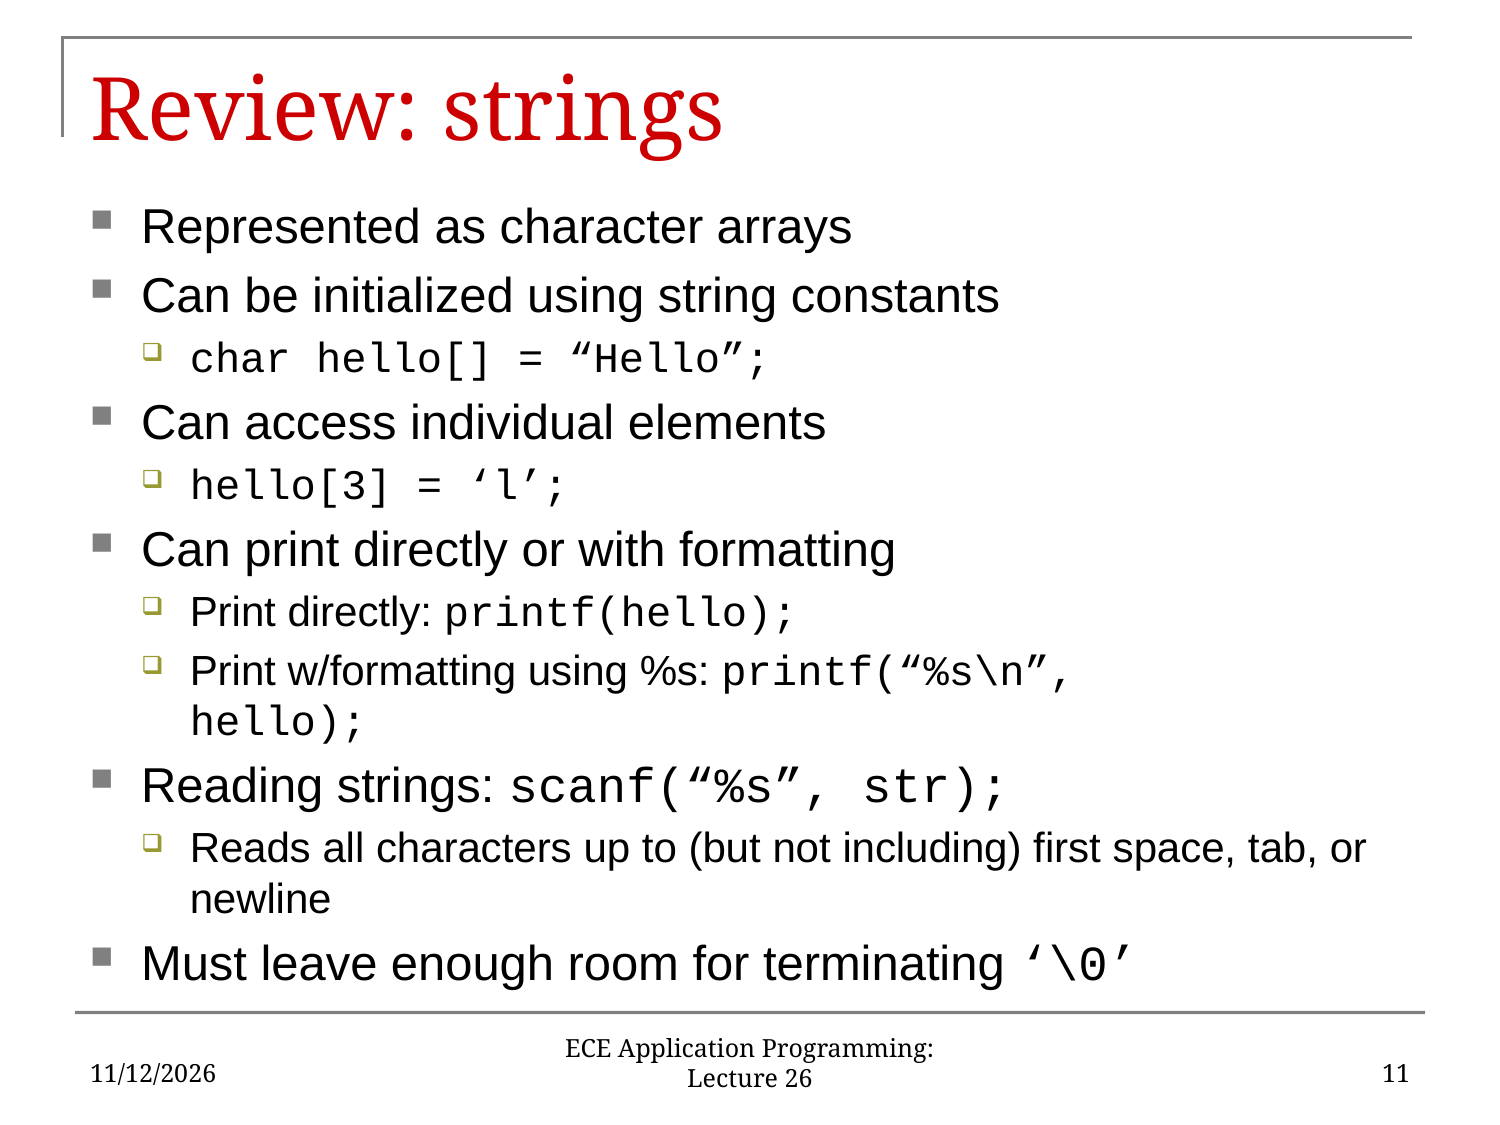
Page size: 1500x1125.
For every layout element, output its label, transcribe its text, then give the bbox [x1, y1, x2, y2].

footer ECE Application Programming: Lecture 26 [512, 1024, 988, 1101]
slide_number 11 [1074, 1023, 1426, 1100]
title Review: strings [75, 45, 1425, 163]
list Represented as character arrays Can be initialized using string constants char hello[] = “Hello”; Can access individual elements hello[3] = ‘l’; Can print directly or with formatting Print directly: printf(hello); Print w/formatting using %s: printf(“%s\n”, hello); Reading strings: scanf(“%s”, str); Reads all characters up to (but not including) first space, tab, or newline Must leave enough room for terminating ‘\0’ [75, 187, 1425, 1006]
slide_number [74, 1023, 426, 1100]
